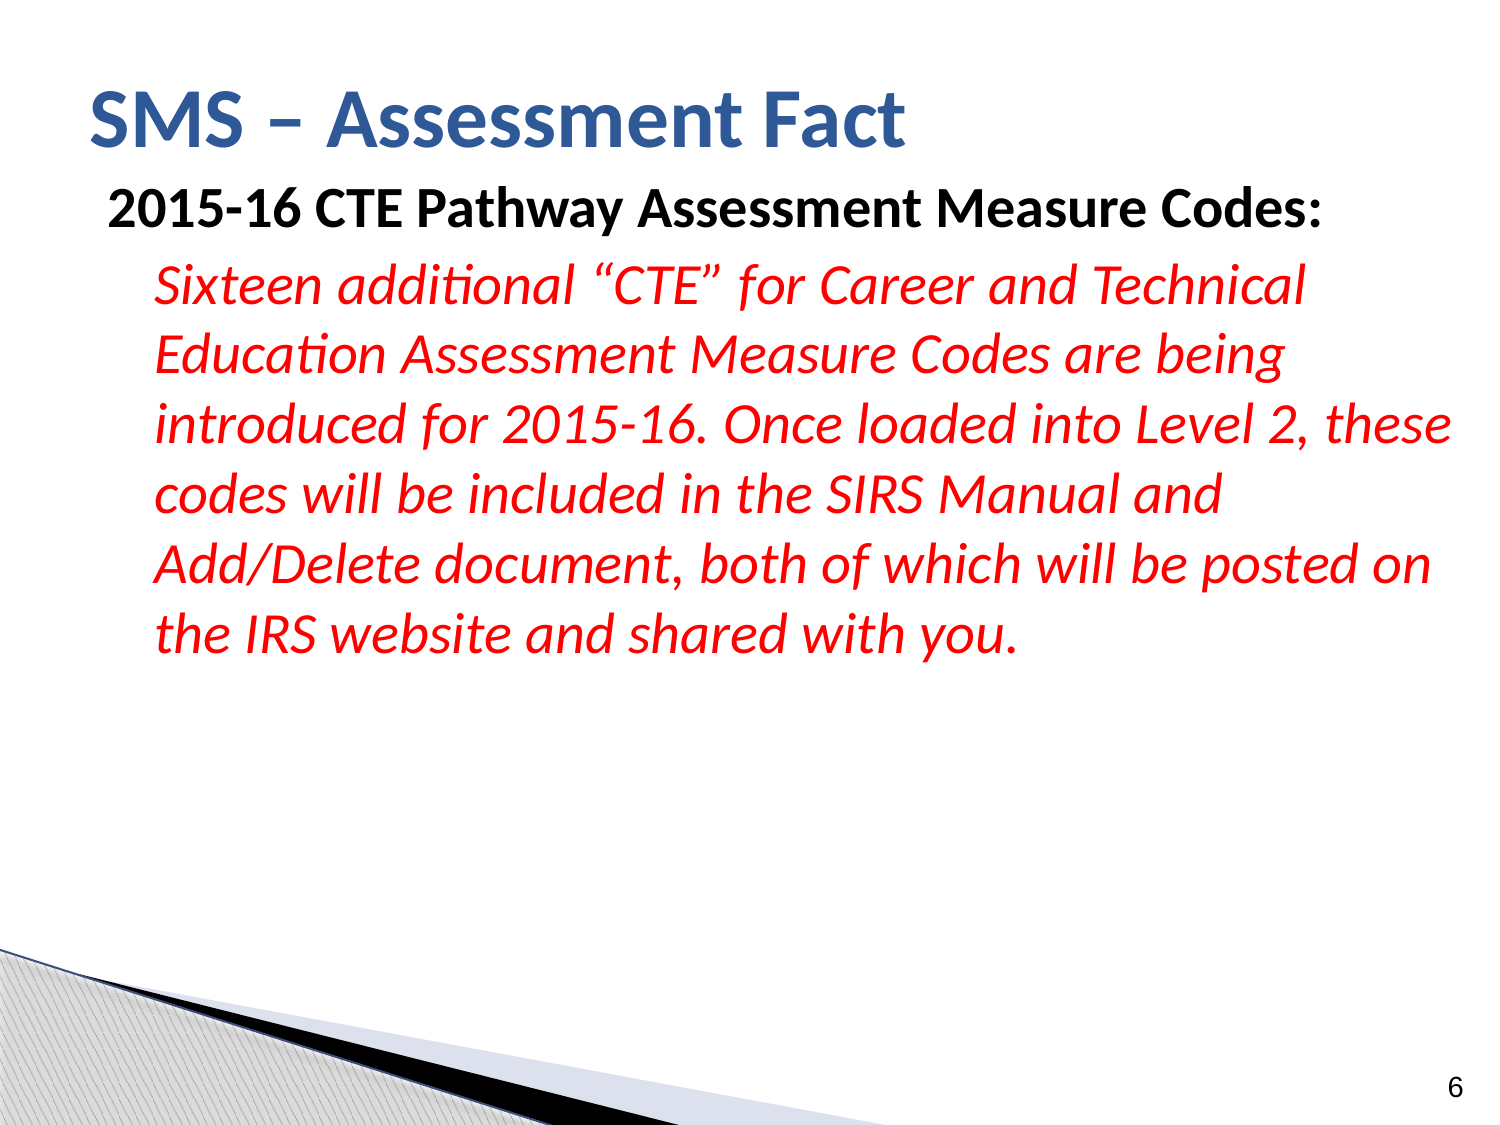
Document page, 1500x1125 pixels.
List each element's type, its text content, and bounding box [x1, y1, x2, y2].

list 2015-16 CTE Pathway Assessment Measure Codes: Sixteen additional “CTE” for Career and Technical Education Assessment Measure Codes are being introduced for 2015-16. Once loaded into Level 2, these codes will be included in the SIRS Manual and Add/Delete document, both of which will be posted on the IRS website and shared with you. [75, 161, 1479, 998]
slide_number 6 [1404, 1051, 1479, 1112]
title SMS – Assessment Fact [75, 19, 1470, 207]
